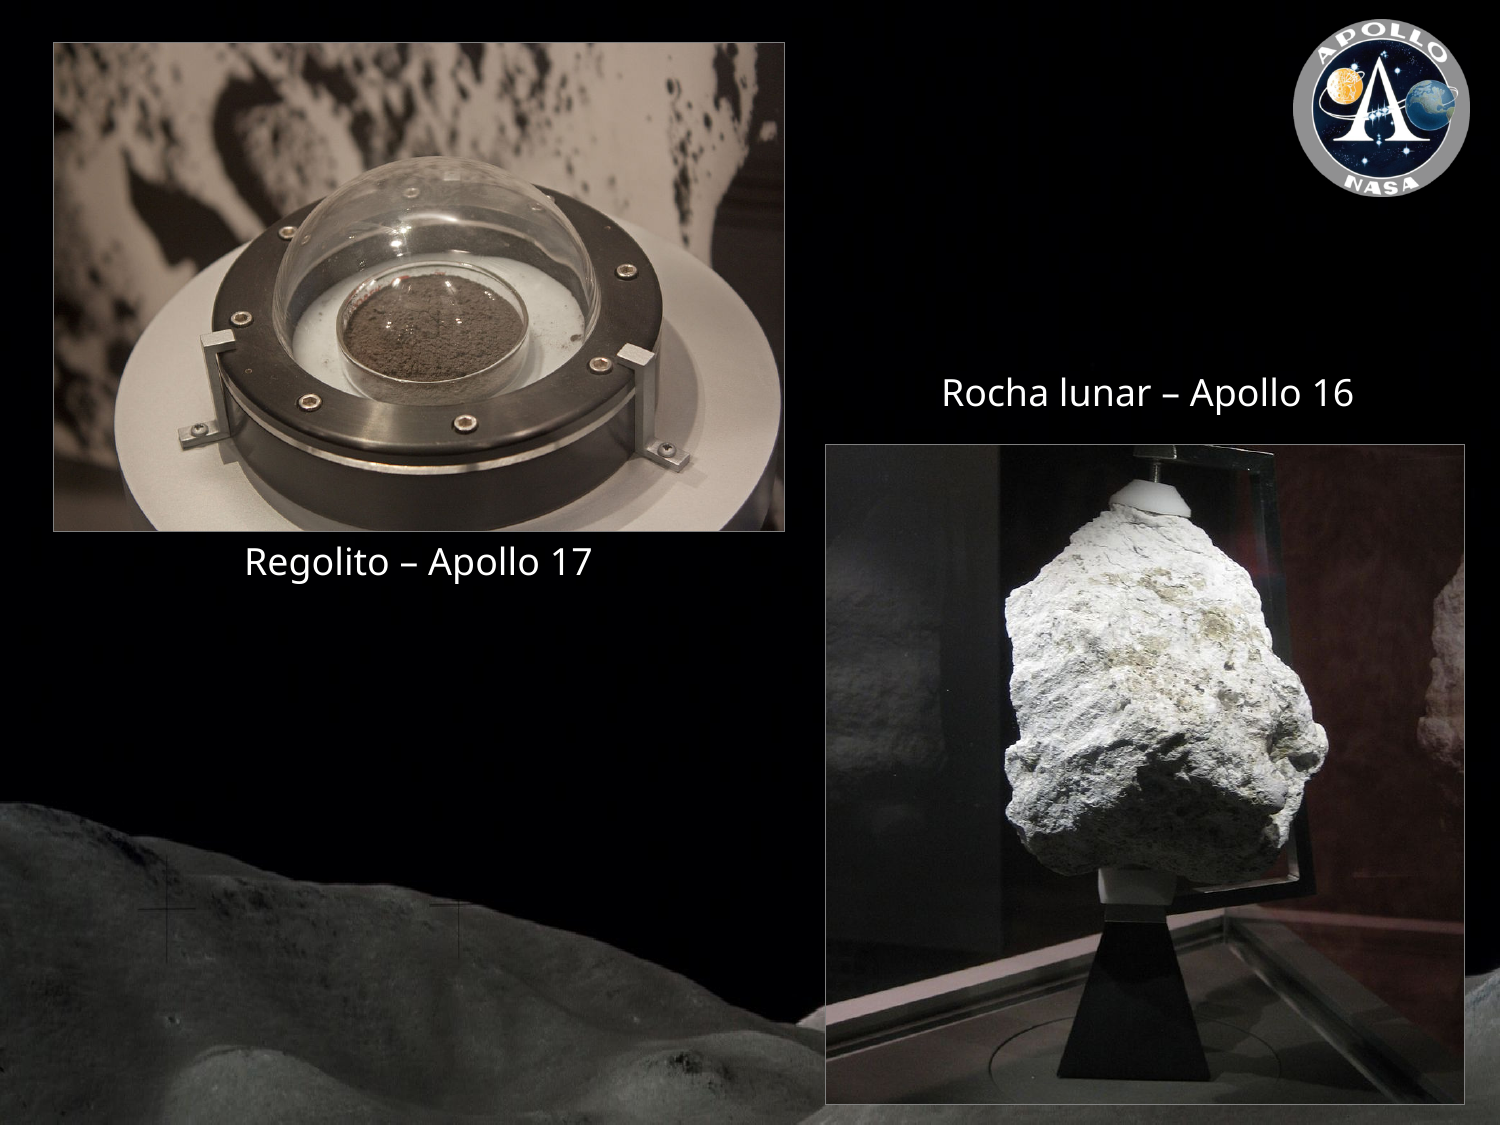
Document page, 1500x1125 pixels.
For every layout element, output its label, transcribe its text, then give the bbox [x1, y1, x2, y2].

text_box Rocha lunar – Apollo 16 [825, 361, 1470, 422]
picture [0, 0, 1500, 1125]
text_box Regolito – Apollo 17 [98, 540, 739, 591]
